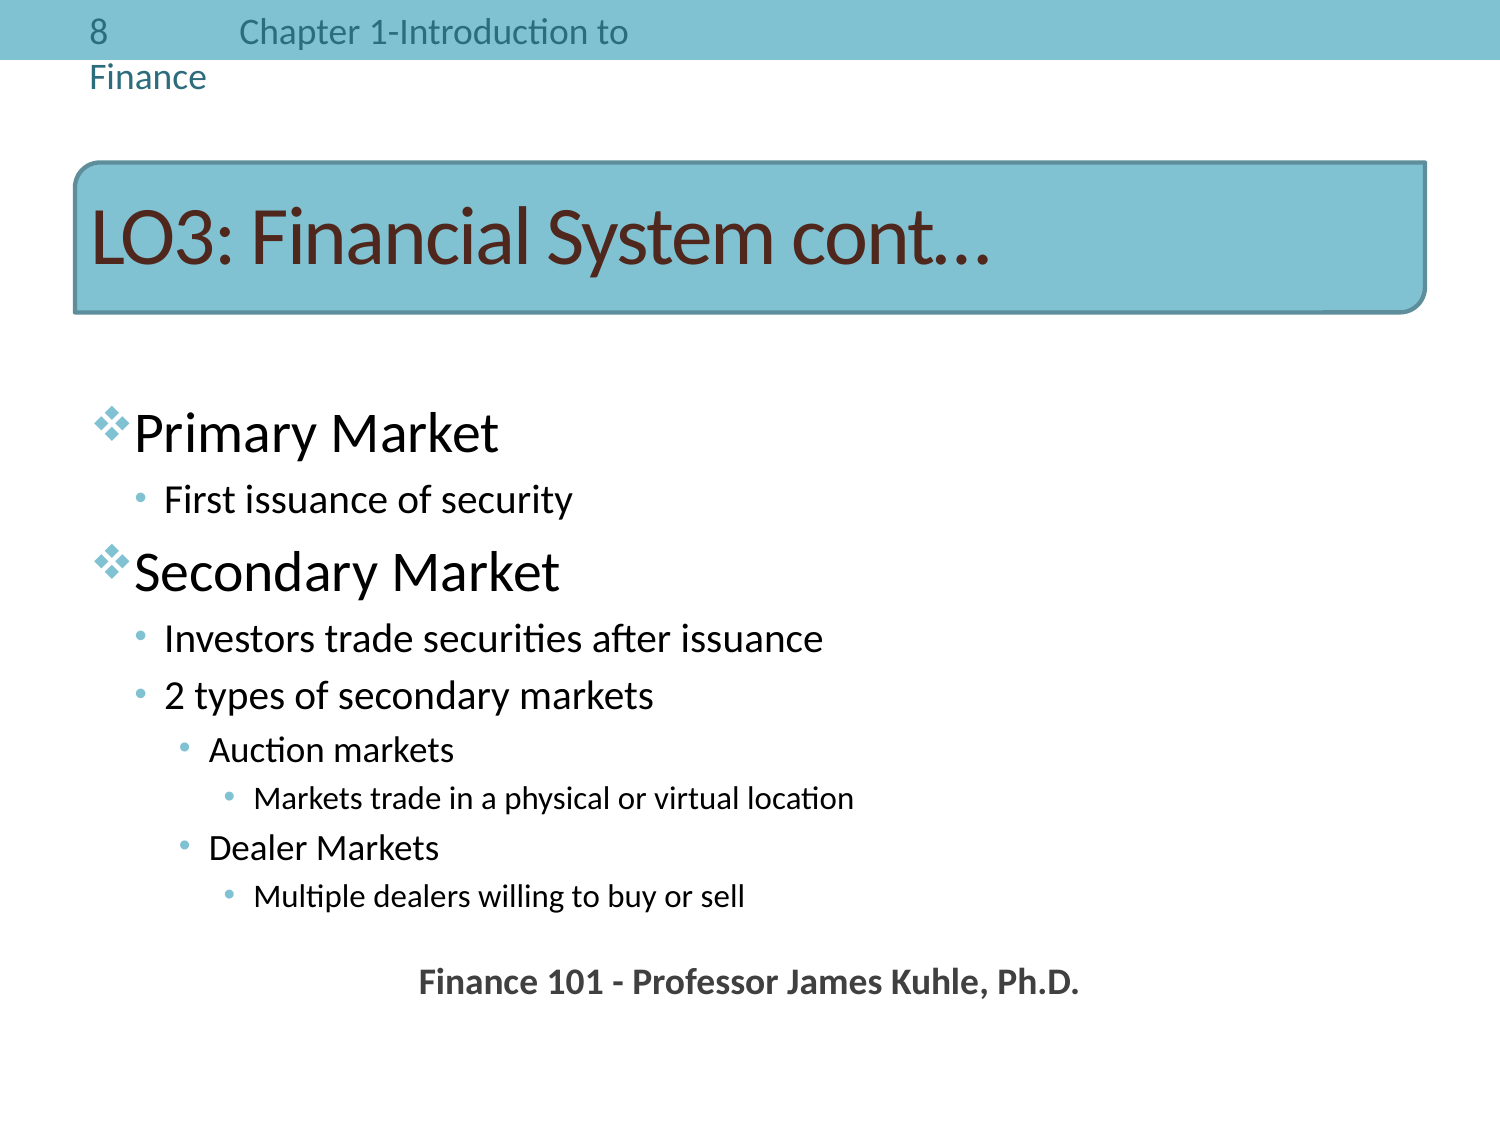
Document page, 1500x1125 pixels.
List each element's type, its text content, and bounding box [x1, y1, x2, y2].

title LO3: Financial System cont… [75, 149, 1425, 313]
list Primary Market First issuance of security Secondary Market Investors trade securities after issuance 2 types of secondary markets Auction markets Markets trade in a physical or virtual location Dealer Markets Multiple dealers willing to buy or sell [75, 387, 1350, 925]
